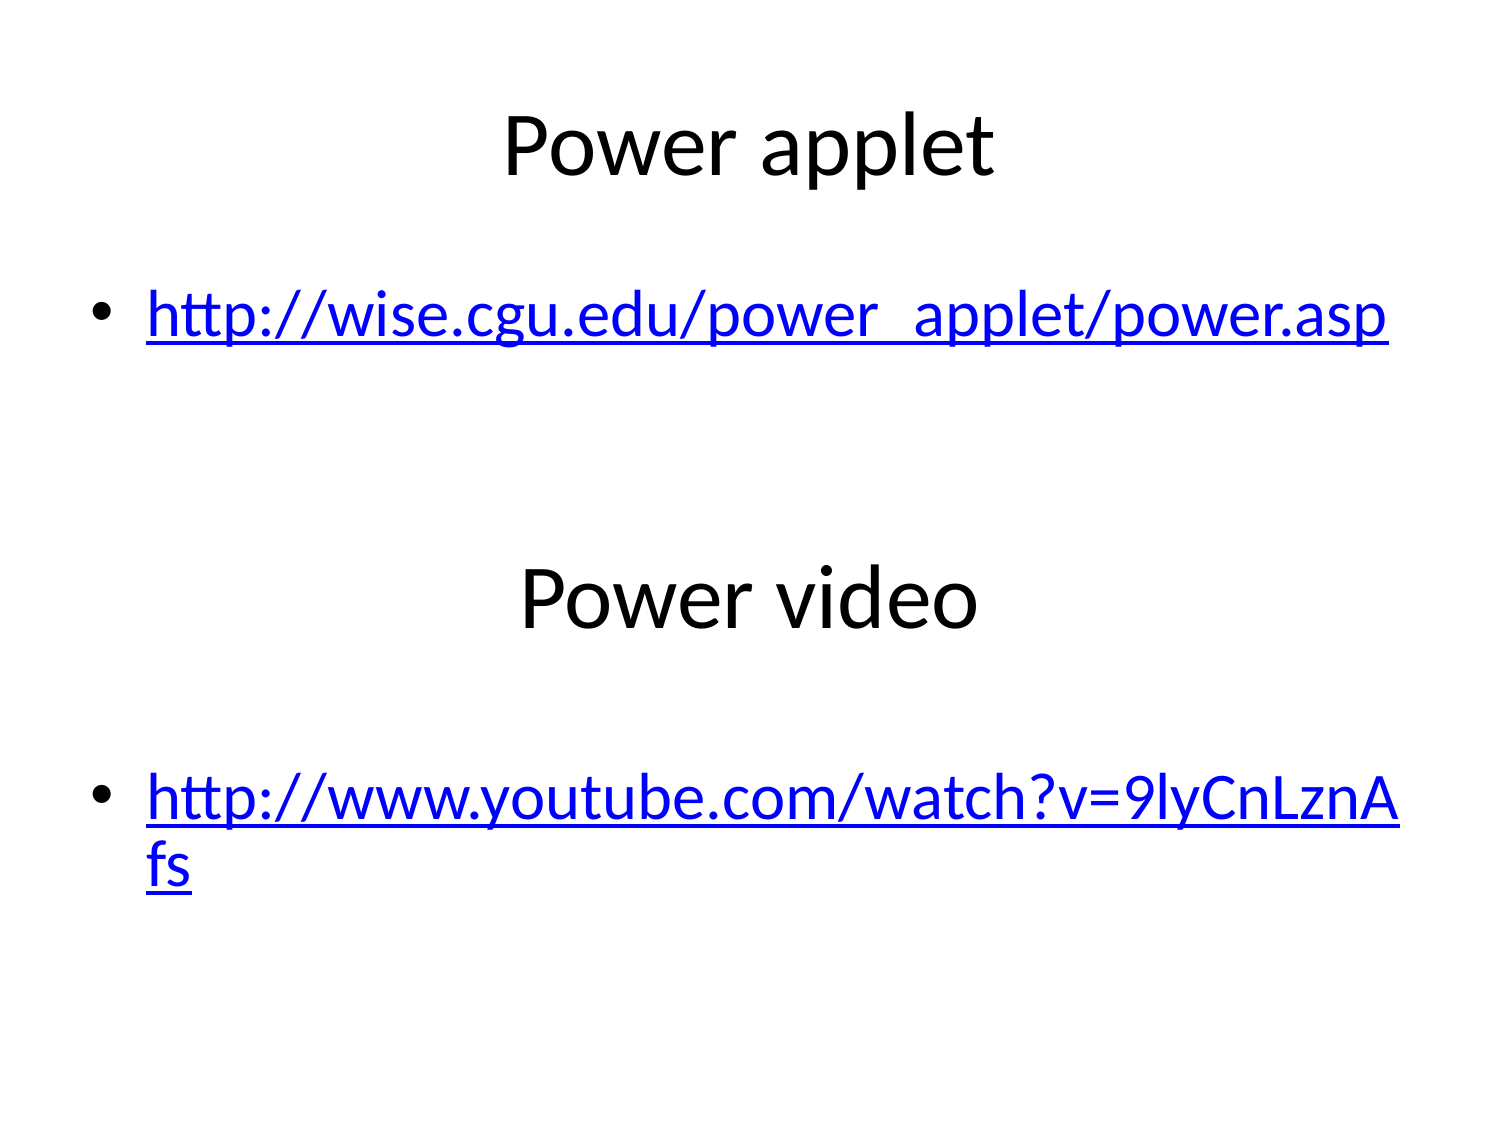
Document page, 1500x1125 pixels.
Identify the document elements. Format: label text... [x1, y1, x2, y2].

title Power applet [75, 45, 1425, 233]
list http://wise.cgu.edu/power_applet/power.asp Power video http://www.youtube.com/watch?v=9lyCnLznAfs [75, 262, 1425, 1005]
